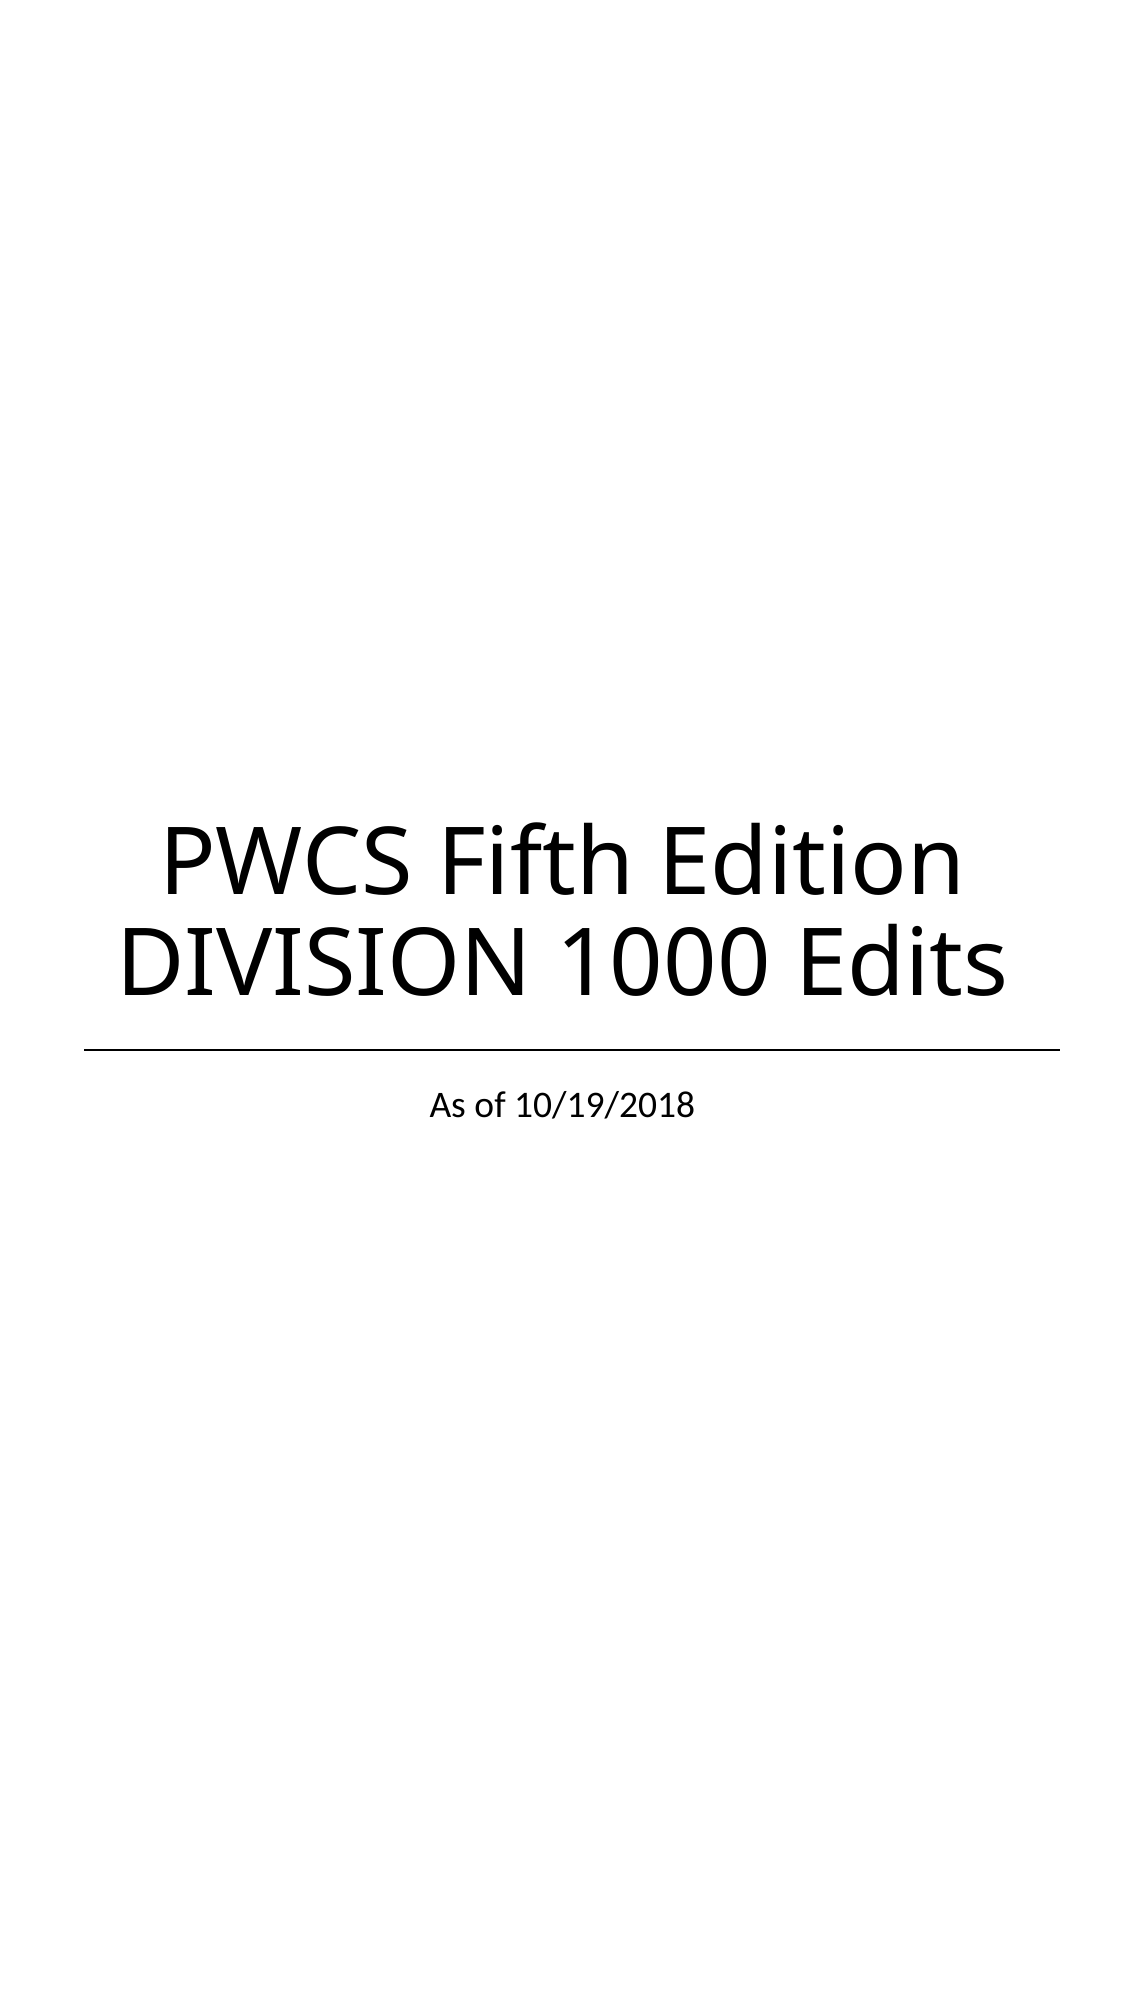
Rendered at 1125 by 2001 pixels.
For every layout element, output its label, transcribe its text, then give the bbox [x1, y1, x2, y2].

title PWCS Fifth Edition DIVISION 1000 Edits [84, 327, 1041, 1024]
subtitle As of 10/19/2018 [140, 1077, 985, 1534]
